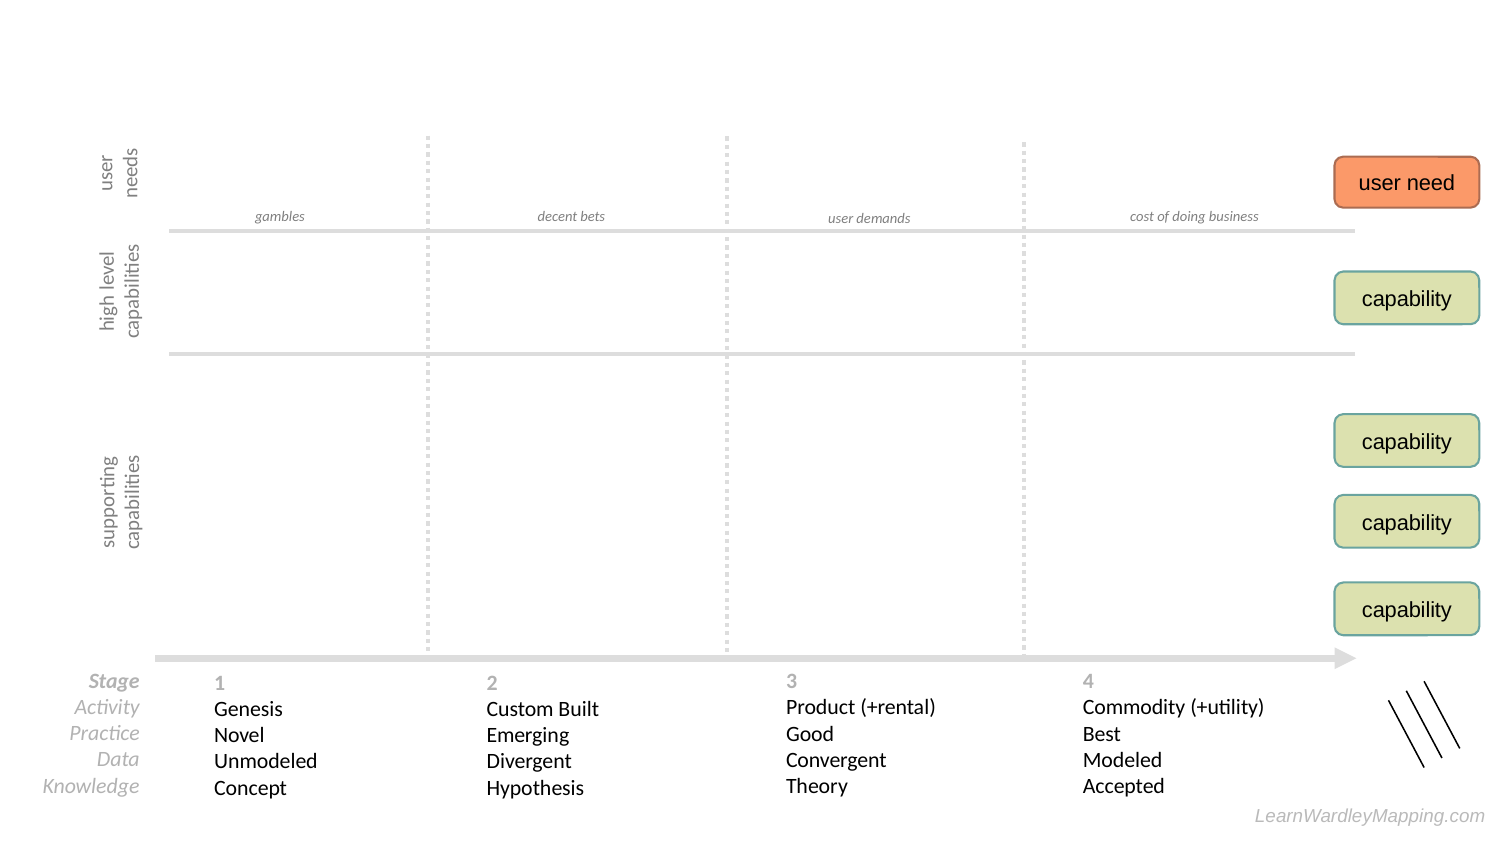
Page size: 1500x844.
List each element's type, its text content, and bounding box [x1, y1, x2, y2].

text_box capability [1333, 270, 1481, 326]
text_box capability [1333, 581, 1481, 637]
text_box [1406, 690, 1442, 759]
text_box capability [1333, 413, 1481, 468]
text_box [1388, 700, 1425, 768]
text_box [1424, 681, 1460, 749]
text_box capability [1333, 493, 1481, 549]
text_box user need [1333, 155, 1481, 209]
